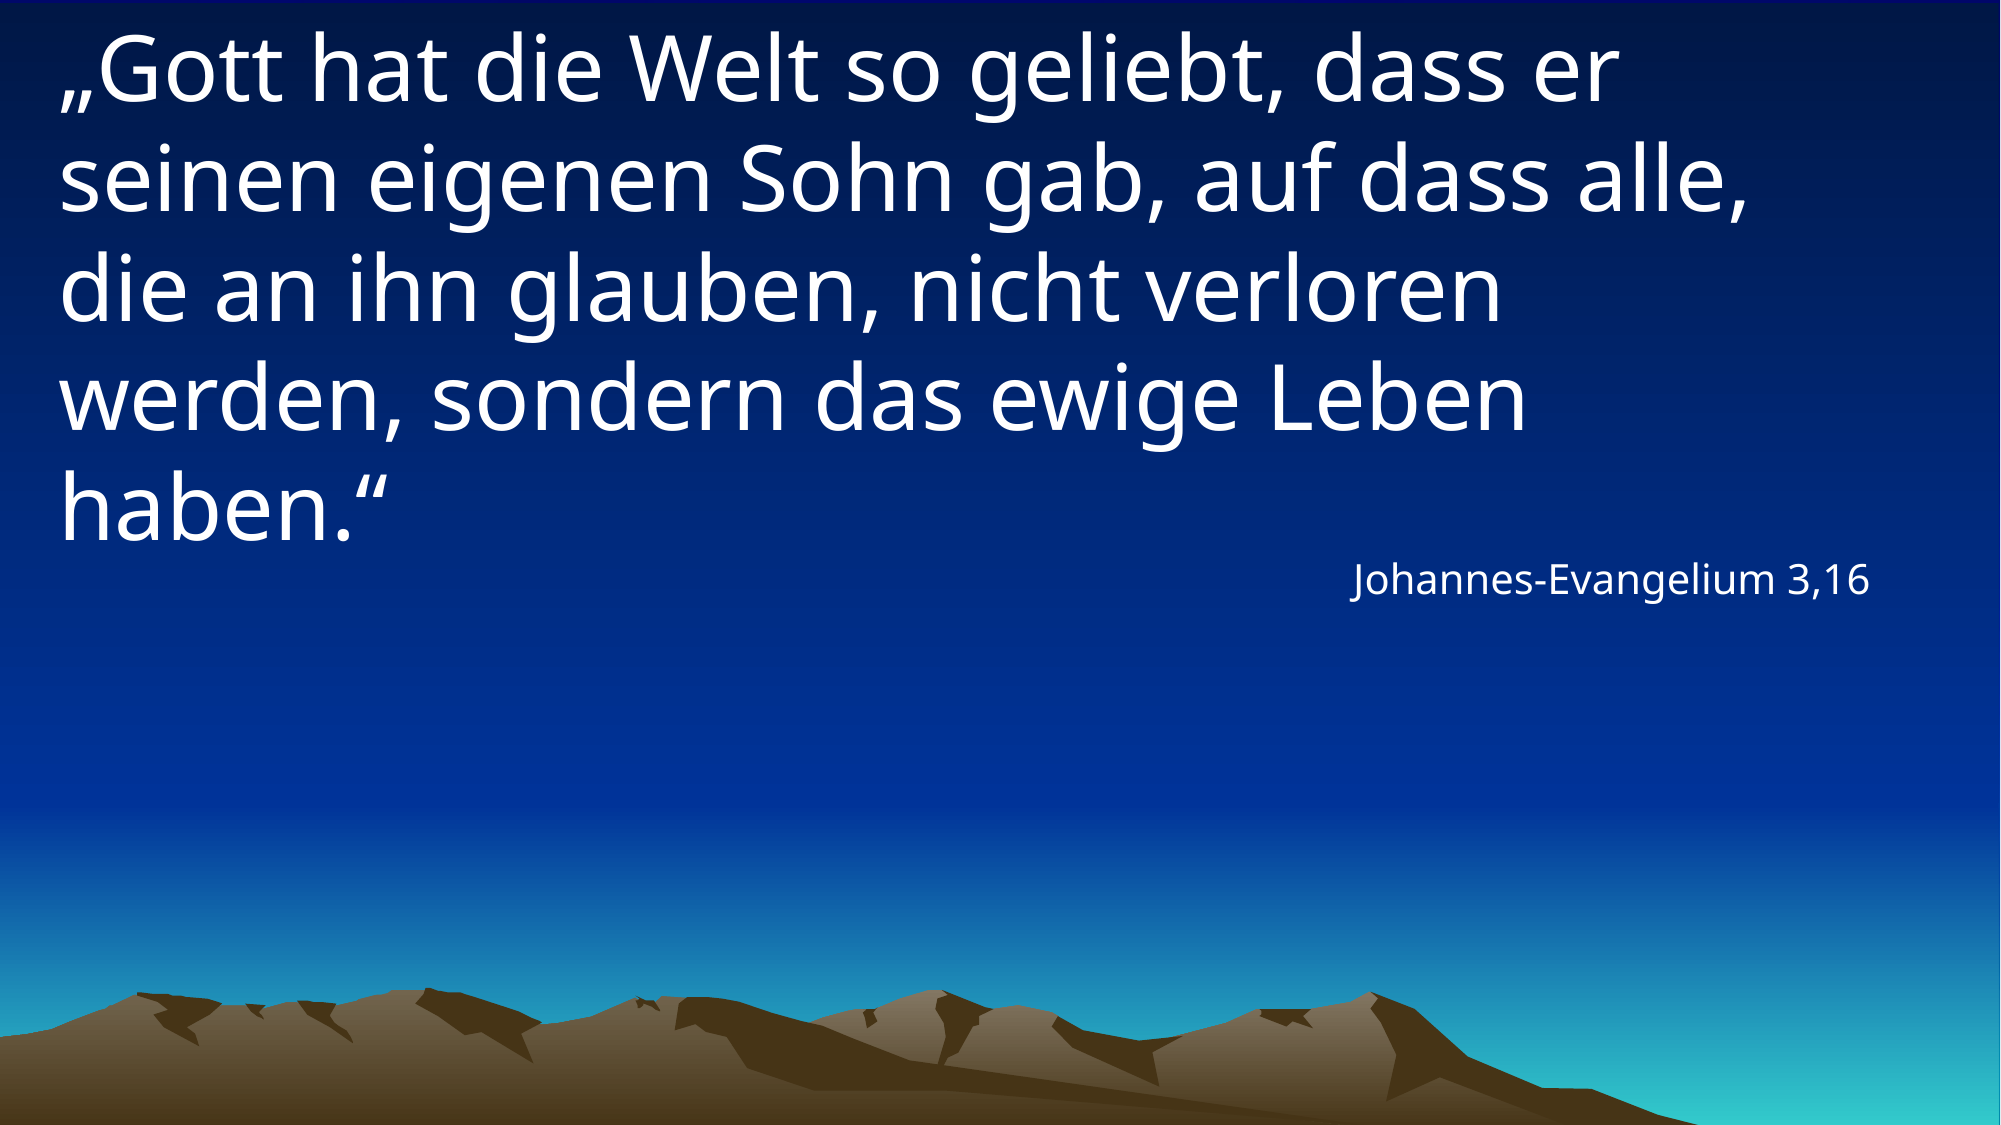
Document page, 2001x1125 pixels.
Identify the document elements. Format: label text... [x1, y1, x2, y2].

picture [0, 0, 2001, 988]
title „Gott hat die Welt so geliebt, dass er seinen eigenen Sohn gab, auf dass alle, die an ihn glauben, nicht verloren werden, sondern das ewige Leben haben.“ [43, 1, 1816, 567]
subtitle Johannes-Evangelium 3,16 [1200, 545, 1886, 1125]
